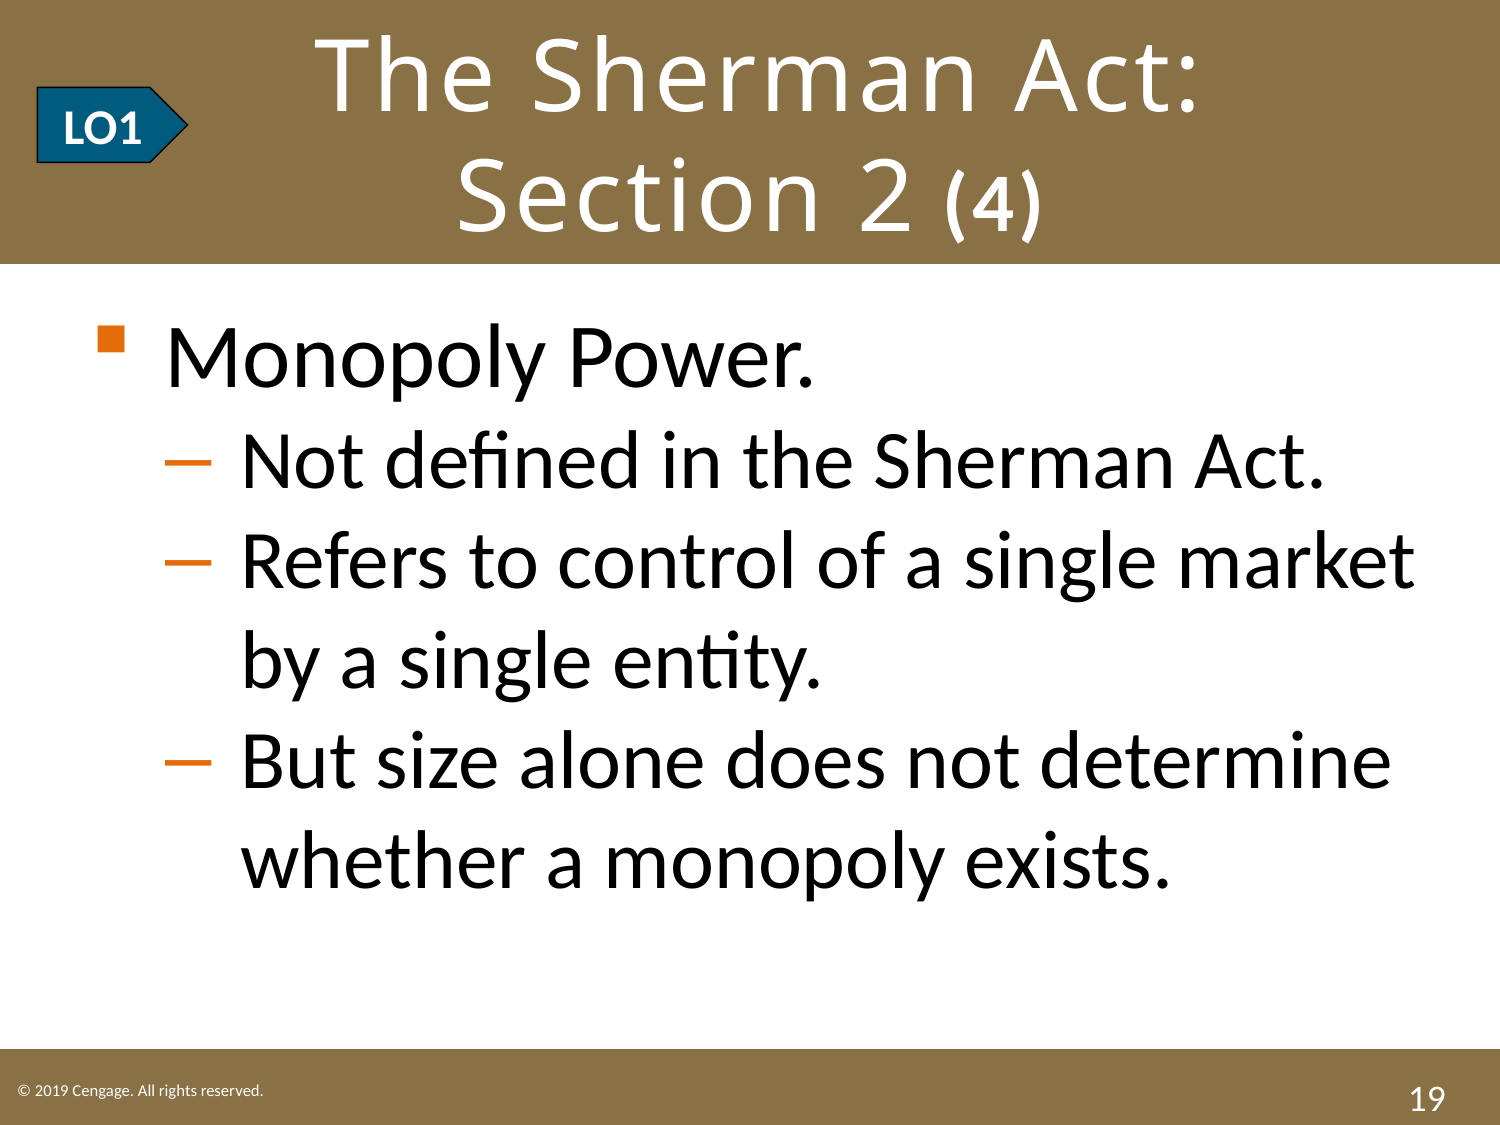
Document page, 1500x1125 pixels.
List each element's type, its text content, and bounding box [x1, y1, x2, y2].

title LO1 The Sherman Act: Section 2 (4) [0, 0, 1500, 264]
text_box LO1 [37, 87, 188, 163]
slide_number 19 [1110, 1074, 1461, 1119]
list Monopoly Power. Not defined in the Sherman Act. Refers to control of a single market by a single entity. But size alone does not determine whether a monopoly exists. [75, 287, 1438, 1050]
